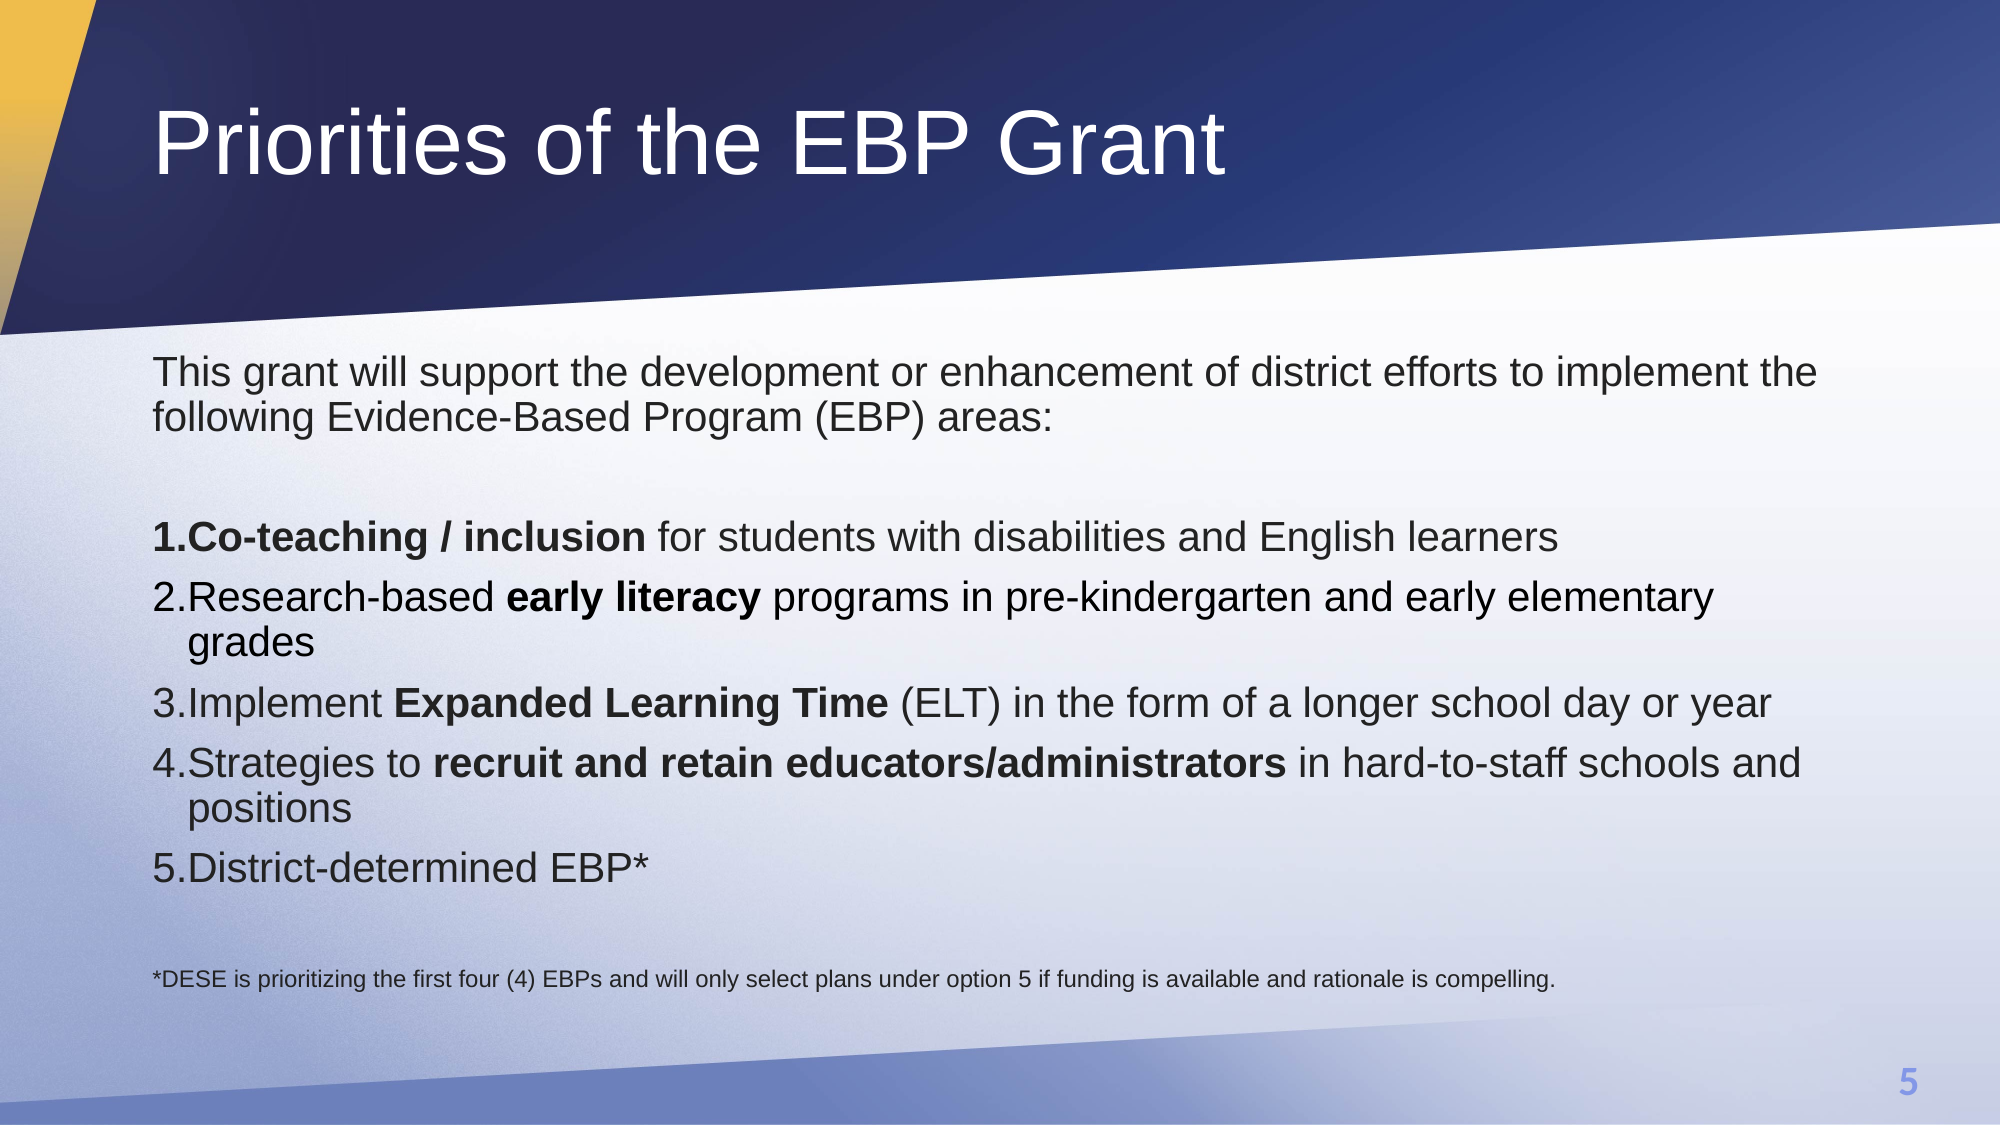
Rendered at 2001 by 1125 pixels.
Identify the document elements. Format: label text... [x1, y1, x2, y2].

list This grant will support the development or enhancement of district efforts to implement the following Evidence-Based Program (EBP) areas: Co-teaching / inclusion for students with disabilities and English learners Research-based early literacy programs in pre-kindergarten and early elementary grades Implement Expanded Learning Time (ELT) in the form of a longer school day or year Strategies to recruit and retain educators/administrators in hard-to-staff schools and positions District-determined EBP* *DESE is prioritizing the first four (4) EBPs and will only select plans under option 5 if funding is available and rationale is compelling. [137, 342, 1863, 1008]
picture [0, 0, 2000, 1125]
title Priorities of the EBP Grant [137, 59, 1863, 231]
